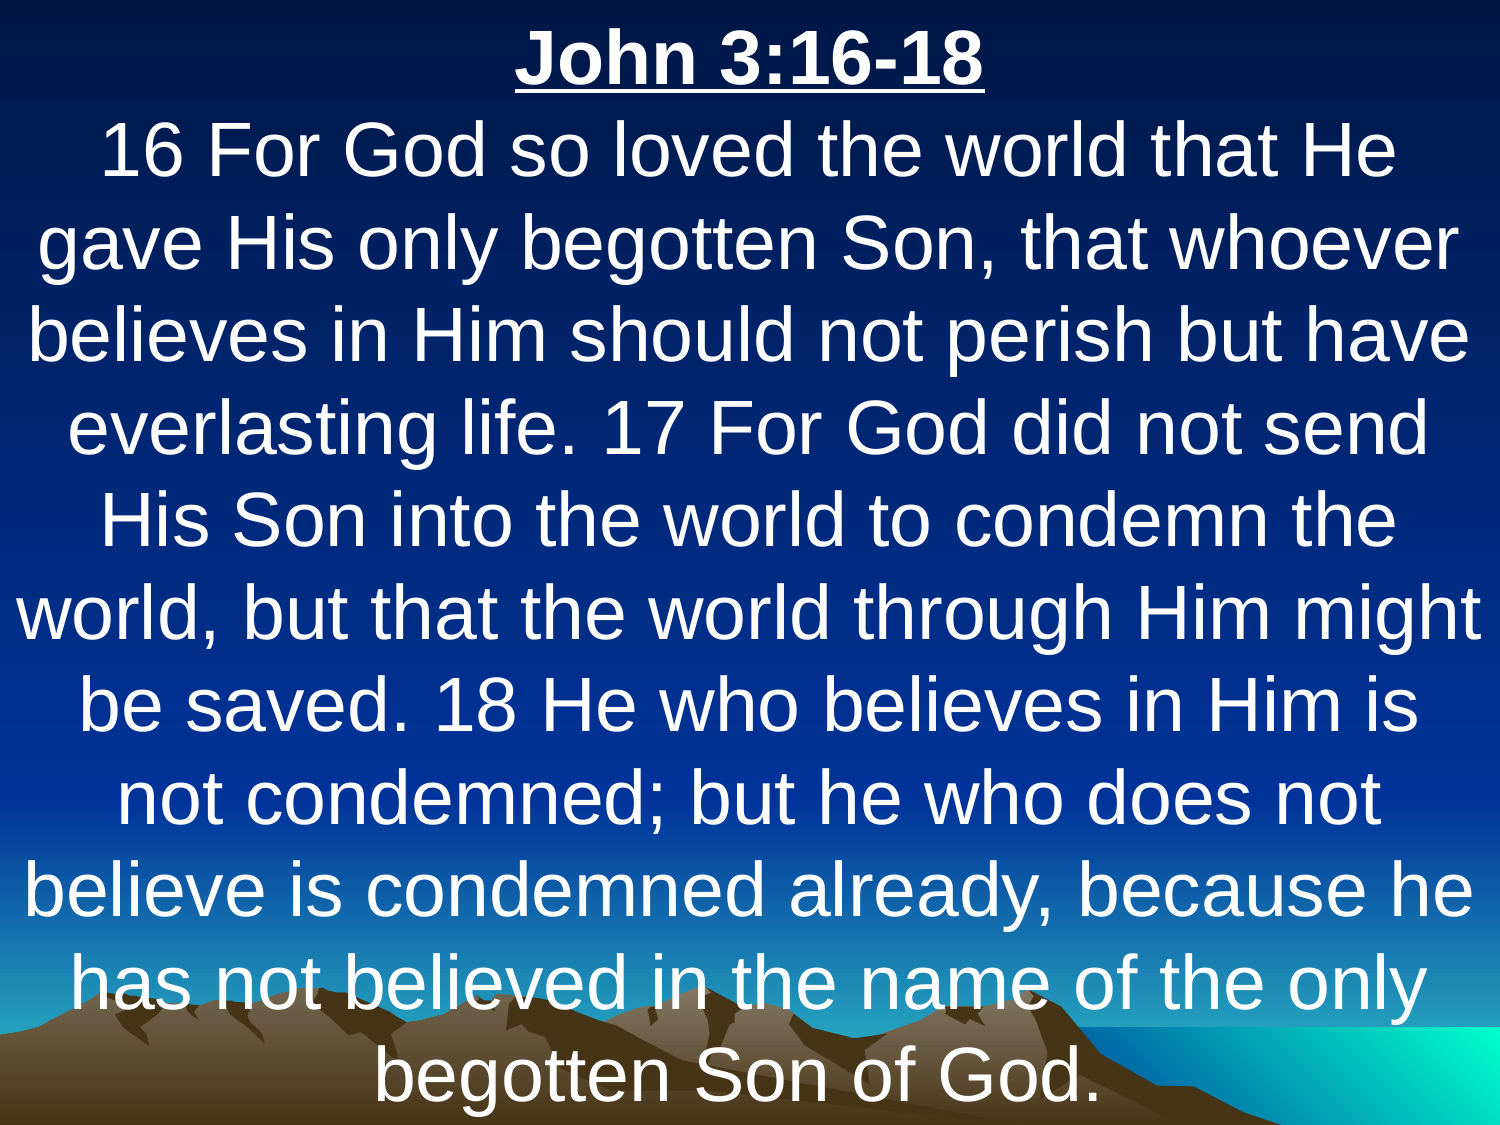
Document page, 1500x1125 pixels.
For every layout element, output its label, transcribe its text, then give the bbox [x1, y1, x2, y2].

text_box John 3:16-18 16 For God so loved the world that He gave His only begotten Son, that whoever believes in Him should not perish but have everlasting life. 17 For God did not send His Son into the world to condemn the world, but that the world through Him might be saved. 18 He who believes in Him is not condemned; but he who does not believe is condemned already, because he has not believed in the name of the only begotten Son of God. [0, 0, 1500, 825]
